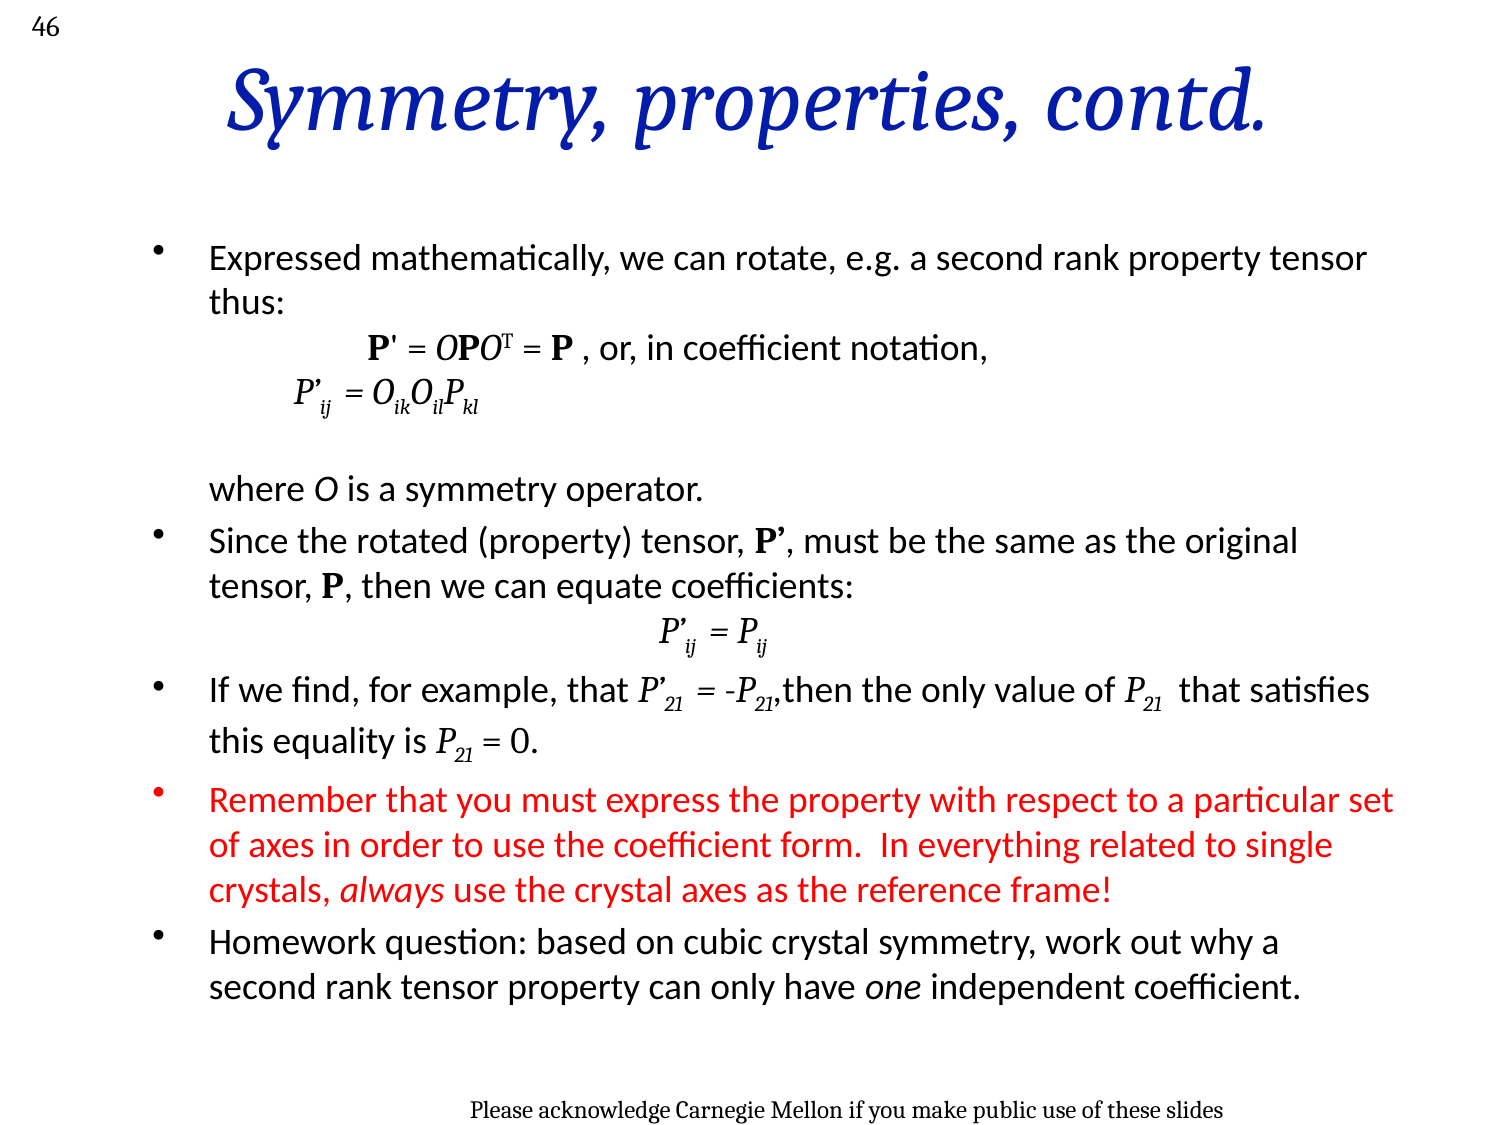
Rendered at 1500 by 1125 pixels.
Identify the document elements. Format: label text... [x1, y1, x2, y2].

title Symmetry, properties, contd. [0, 0, 1500, 188]
footer Please acknowledge Carnegie Mellon if you make public use of these slides [349, 1085, 1351, 1124]
list Expressed mathematically, we can rotate, e.g. a second rank property tensor thus: P' = OPOT = P , or, in coefficient notation, P’ij = OikOilPkl where O is a symmetry operator. Since the rotated (property) tensor, P’, must be the same as the original tensor, P, then we can equate coefficients: P’ij = Pij If we find, for example, that P’21 = -P21,then the only value of P21 that satisfies this equality is P21 = 0. Remember that you must express the property with respect to a particular set of axes in order to use the coefficient form. In everything related to single crystals, always use the crystal axes as the reference frame! Homework question: based on cubic crystal symmetry, work out why a second rank tensor property can only have one independent coefficient. [137, 224, 1413, 1051]
